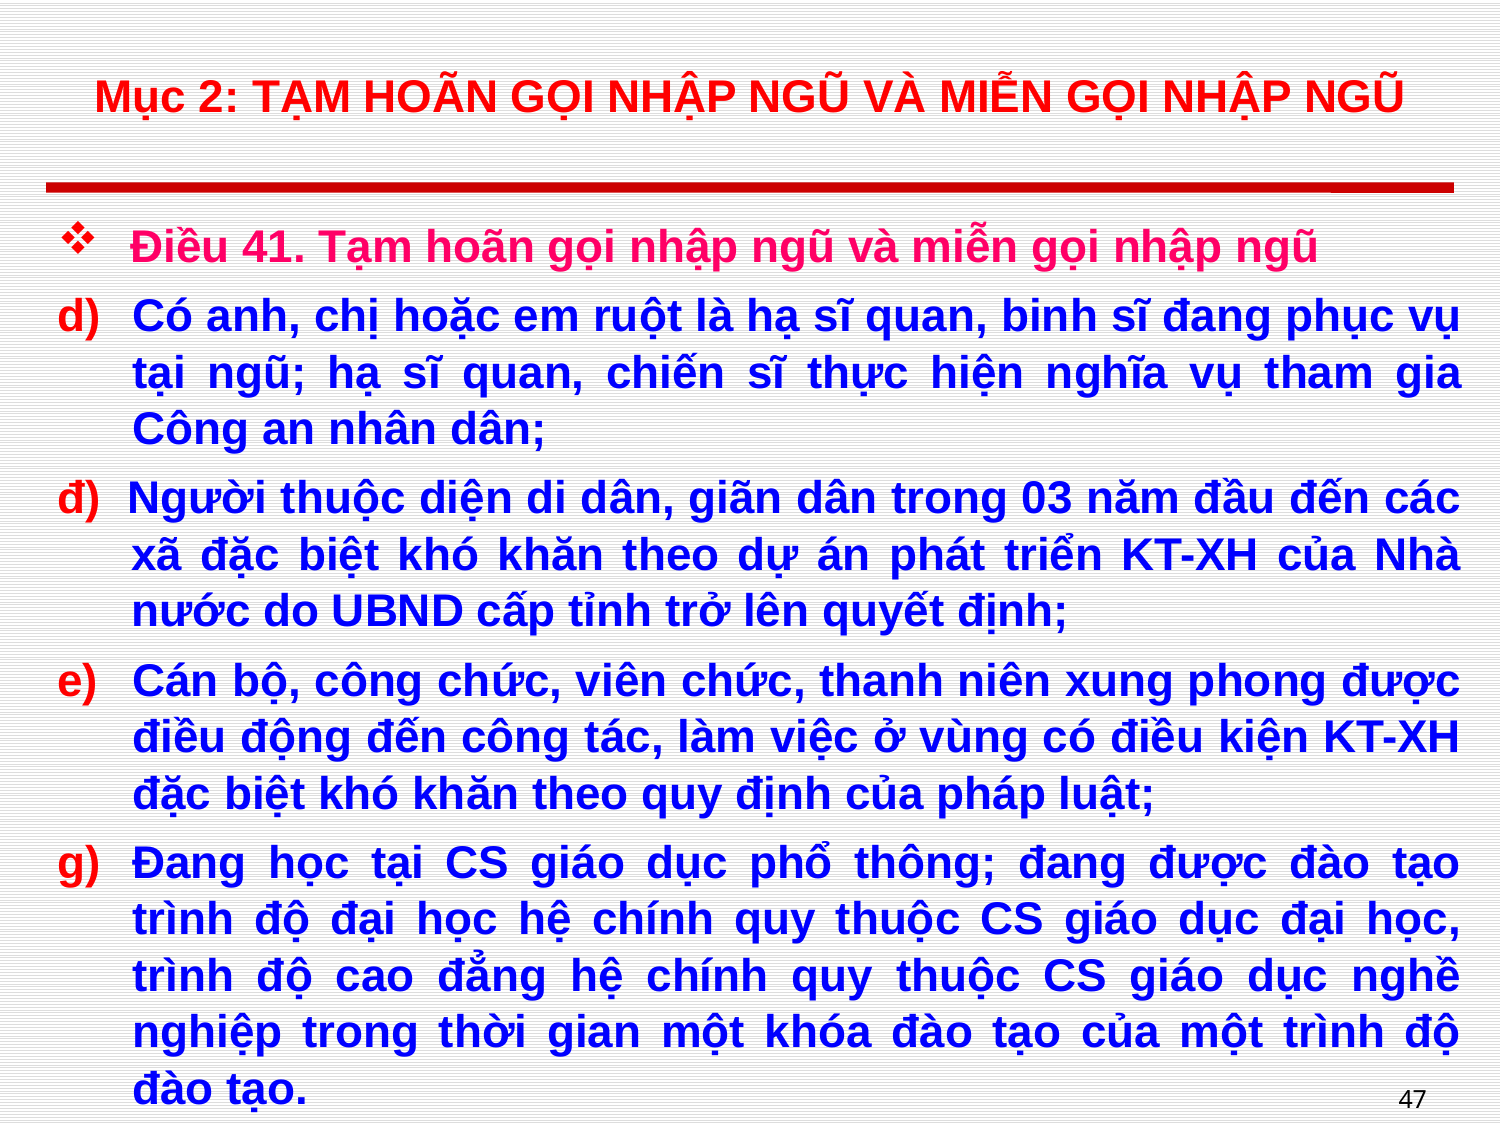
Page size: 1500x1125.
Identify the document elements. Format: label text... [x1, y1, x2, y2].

text_box Điều 41. Tạm hoãn gọi nhập ngũ và miễn gọi nhập ngũ Có anh, chị hoặc em ruột là hạ sĩ quan, binh sĩ đang phục vụ tại ngũ; hạ sĩ quan, chiến sĩ thực hiện nghĩa vụ tham gia Công an nhân dân; đ) Người thuộc diện di dân, giãn dân trong 03 năm đầu đến các xã đặc biệt khó khăn theo dự án phát triển KT-XH của Nhà nước do UBND cấp tỉnh trở lên quyết định; Cán bộ, công chức, viên chức, thanh niên xung phong được điều động đến công tác, làm việc ở vùng có điều kiện KT-XH đặc biệt khó khăn theo quy định của pháp luật; Đang học tại CS giáo dục phổ thông; đang được đào tạo trình độ đại học hệ chính quy thuộc CS giáo dục đại học, trình độ cao đẳng hệ chính quy thuộc CS giáo dục nghề nghiệp trong thời gian một khóa đào tạo của một trình độ đào tạo. [23, 199, 1477, 1088]
title Mục 2: TẠM HOÃN GỌI NHẬP NGŨ VÀ MIỄN GỌI NHẬP NGŨ [38, 12, 1463, 175]
